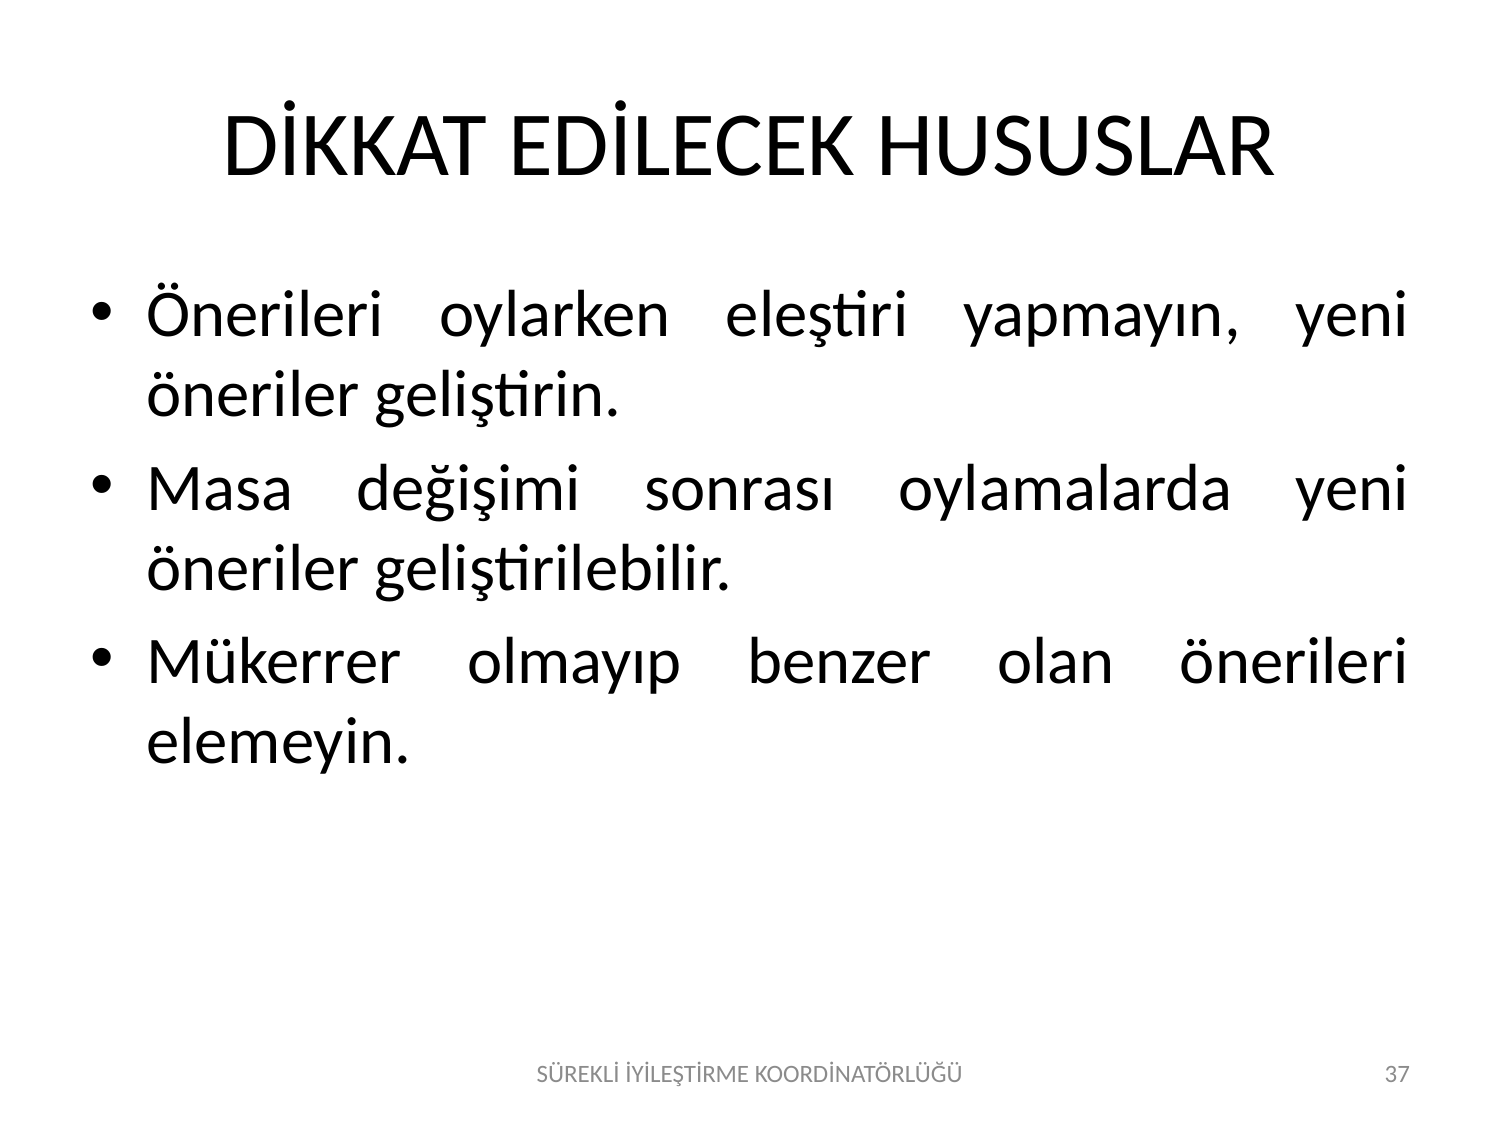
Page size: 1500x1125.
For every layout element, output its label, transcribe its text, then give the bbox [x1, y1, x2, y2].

list Önerileri oylarken eleştiri yapmayın, yeni öneriler geliştirin. Masa değişimi sonrası oylamalarda yeni öneriler geliştirilebilir. Mükerrer olmayıp benzer olan önerileri elemeyin. [75, 262, 1425, 1005]
slide_number 37 [1074, 1042, 1425, 1103]
footer SÜREKLİ İYİLEŞTİRME KOORDİNATÖRLÜĞÜ [512, 1042, 988, 1103]
title DİKKAT EDİLECEK HUSUSLAR [75, 45, 1425, 233]
